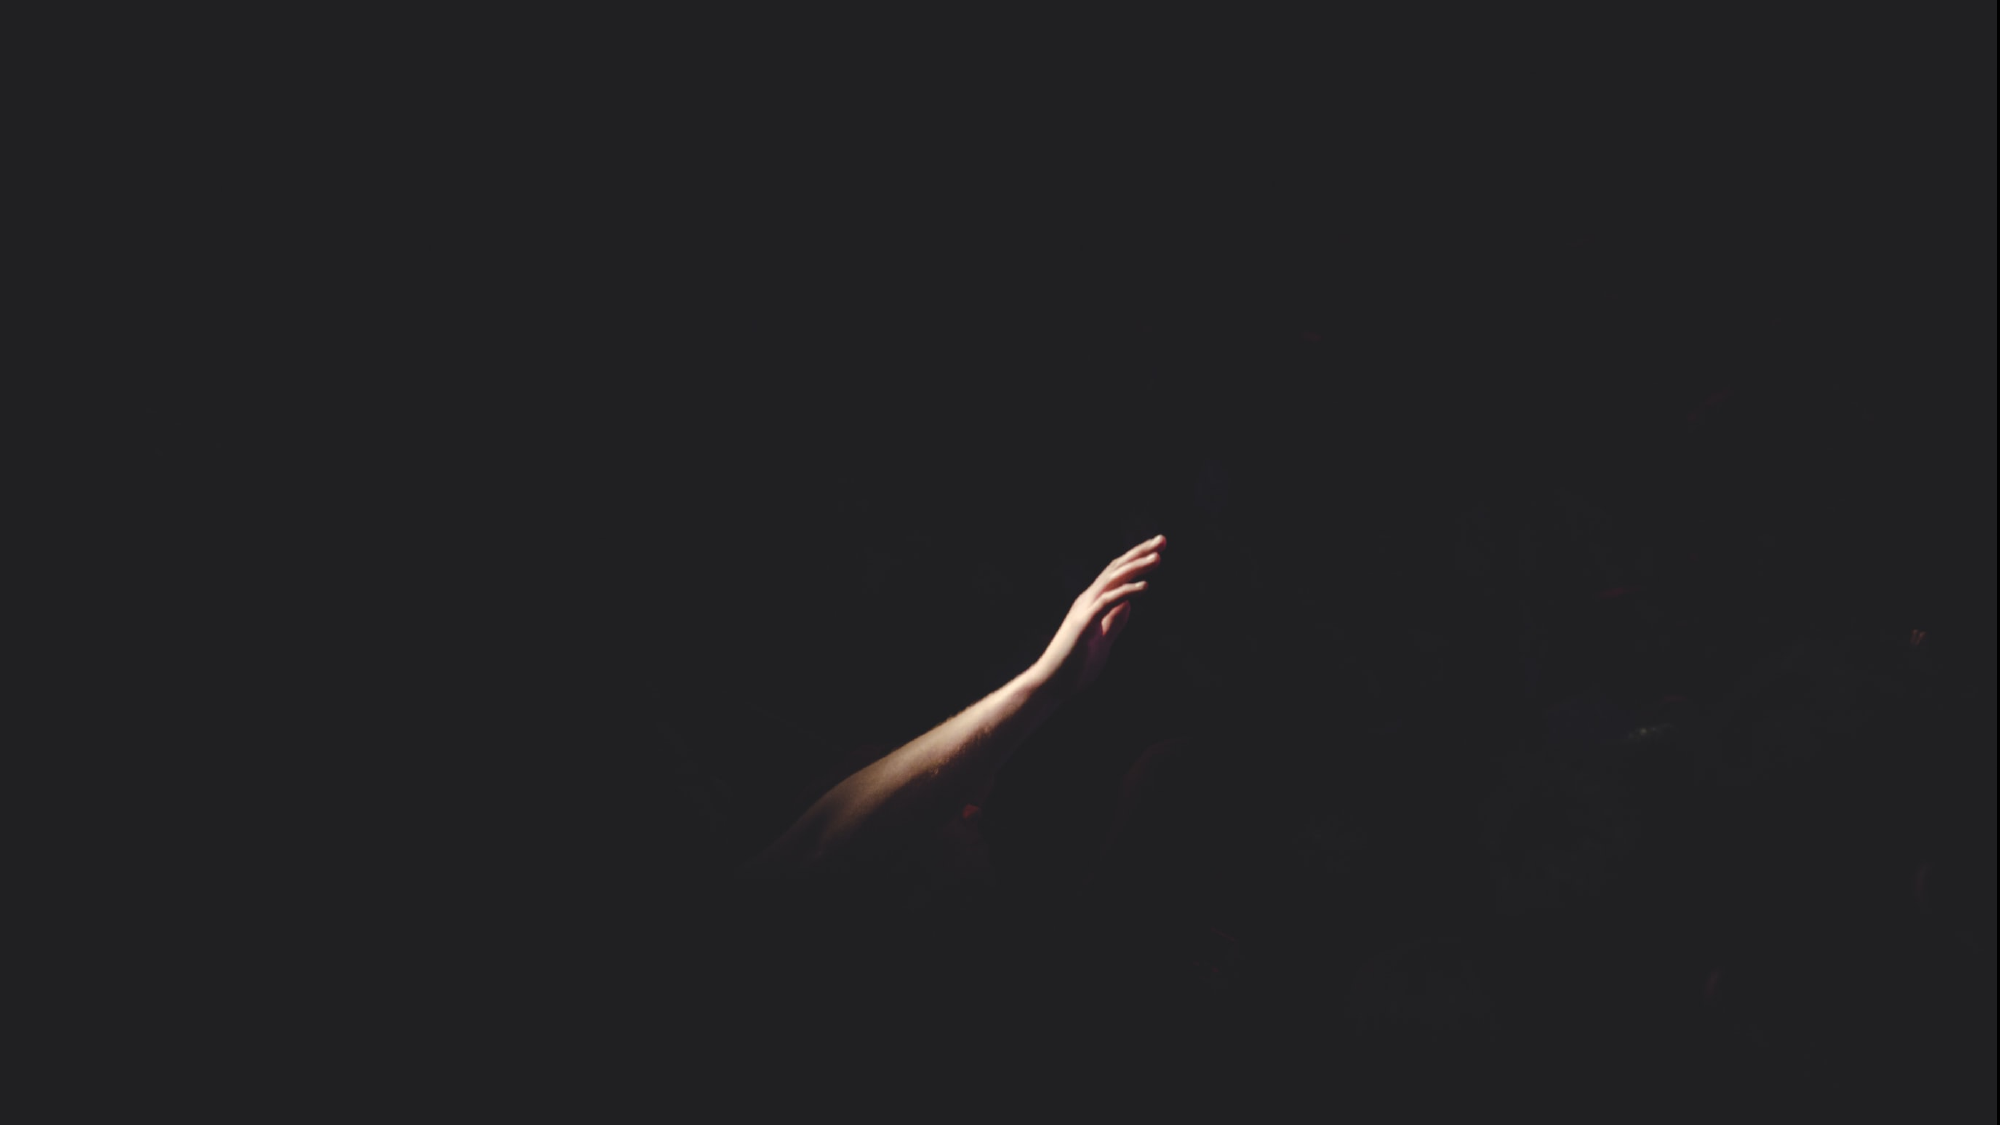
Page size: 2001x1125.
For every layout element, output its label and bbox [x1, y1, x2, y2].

list [0, 0, 1997, 1125]
